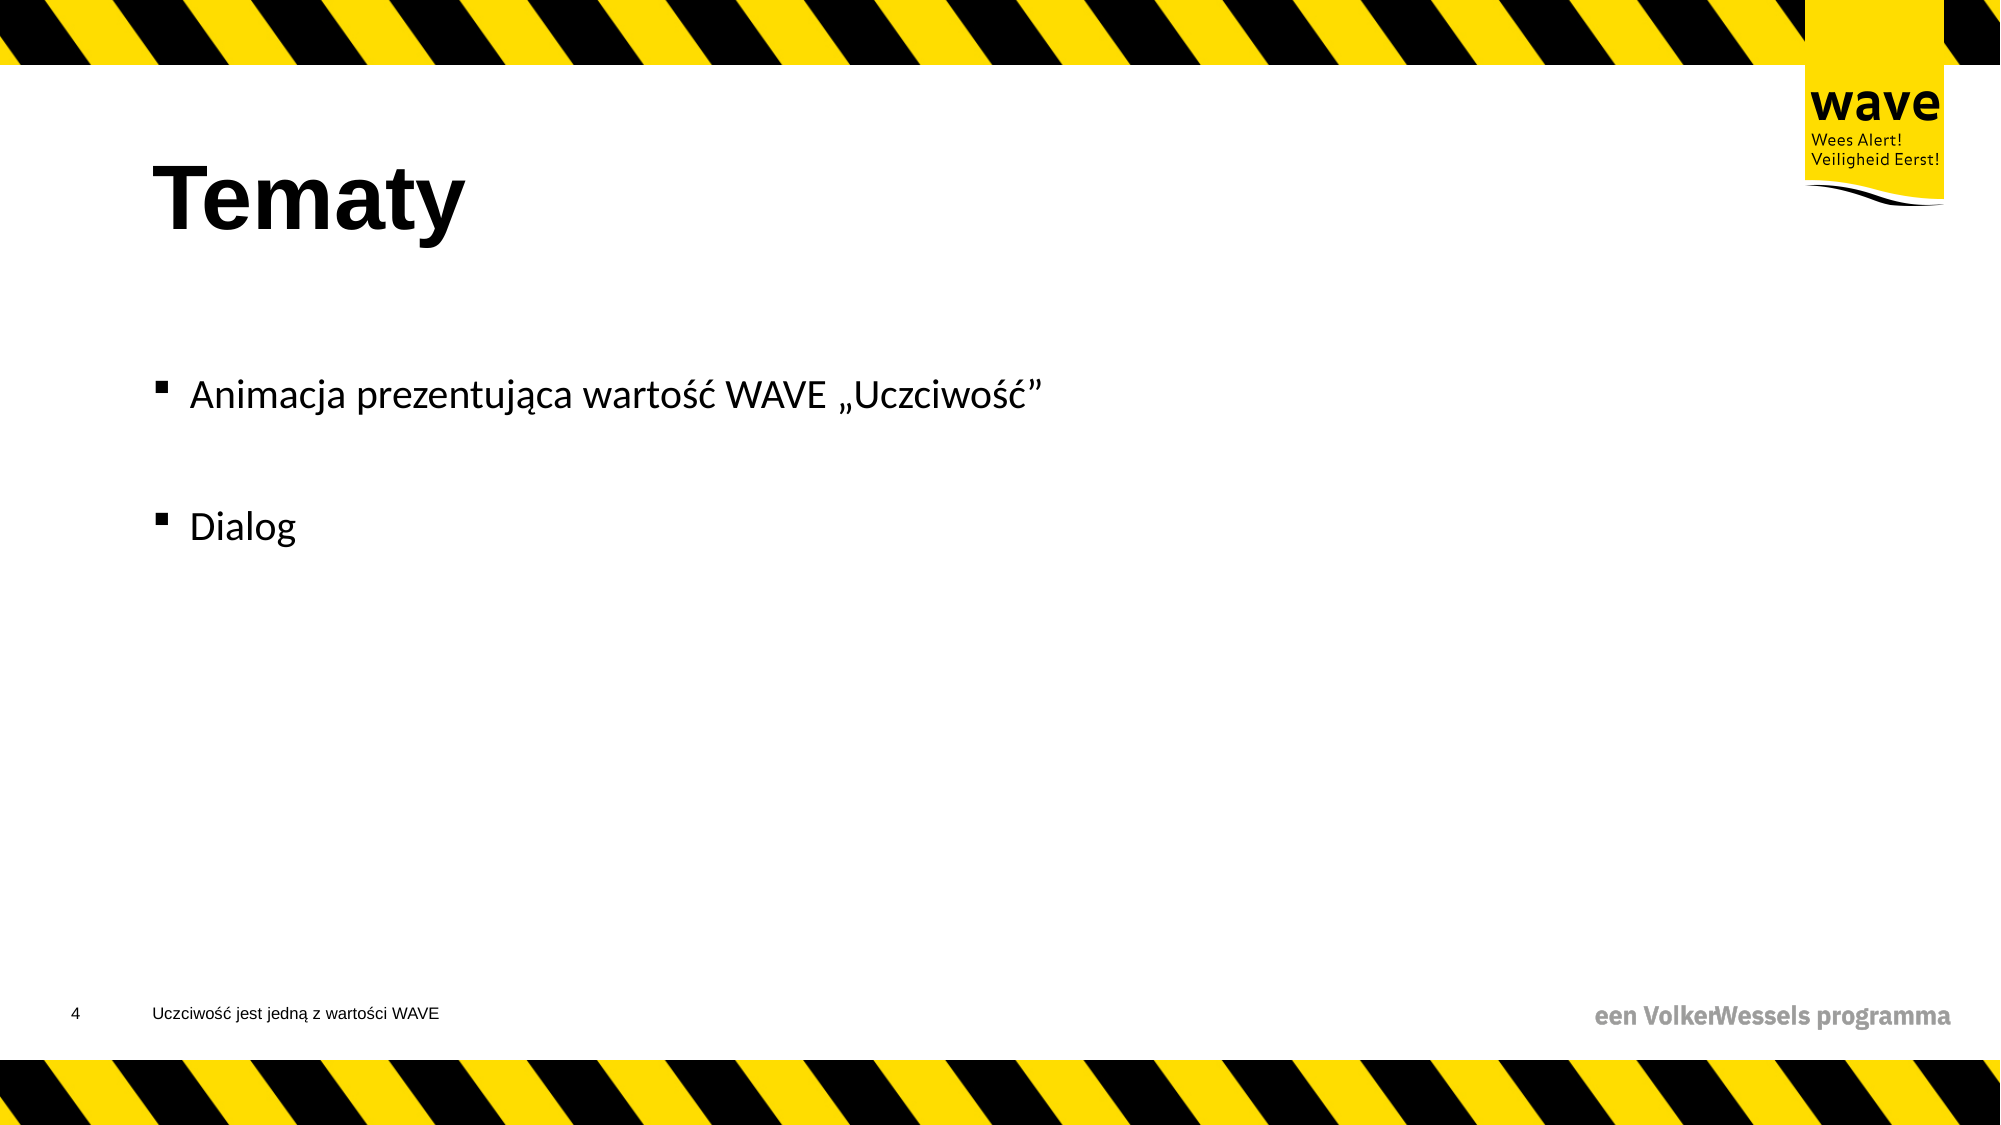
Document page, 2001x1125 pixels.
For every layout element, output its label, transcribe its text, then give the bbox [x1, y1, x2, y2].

slide_number 5 [56, 995, 138, 1032]
title Tematy [137, 121, 1863, 278]
picture [0, 0, 2000, 206]
list Animacja prezentująca wartość WAVE „Uczciwość” Dialog [137, 299, 1863, 967]
picture [0, 1060, 2000, 1125]
picture [1589, 1003, 1957, 1032]
footer Uczciwość jest jedną z wartości WAVE [138, 995, 825, 1032]
